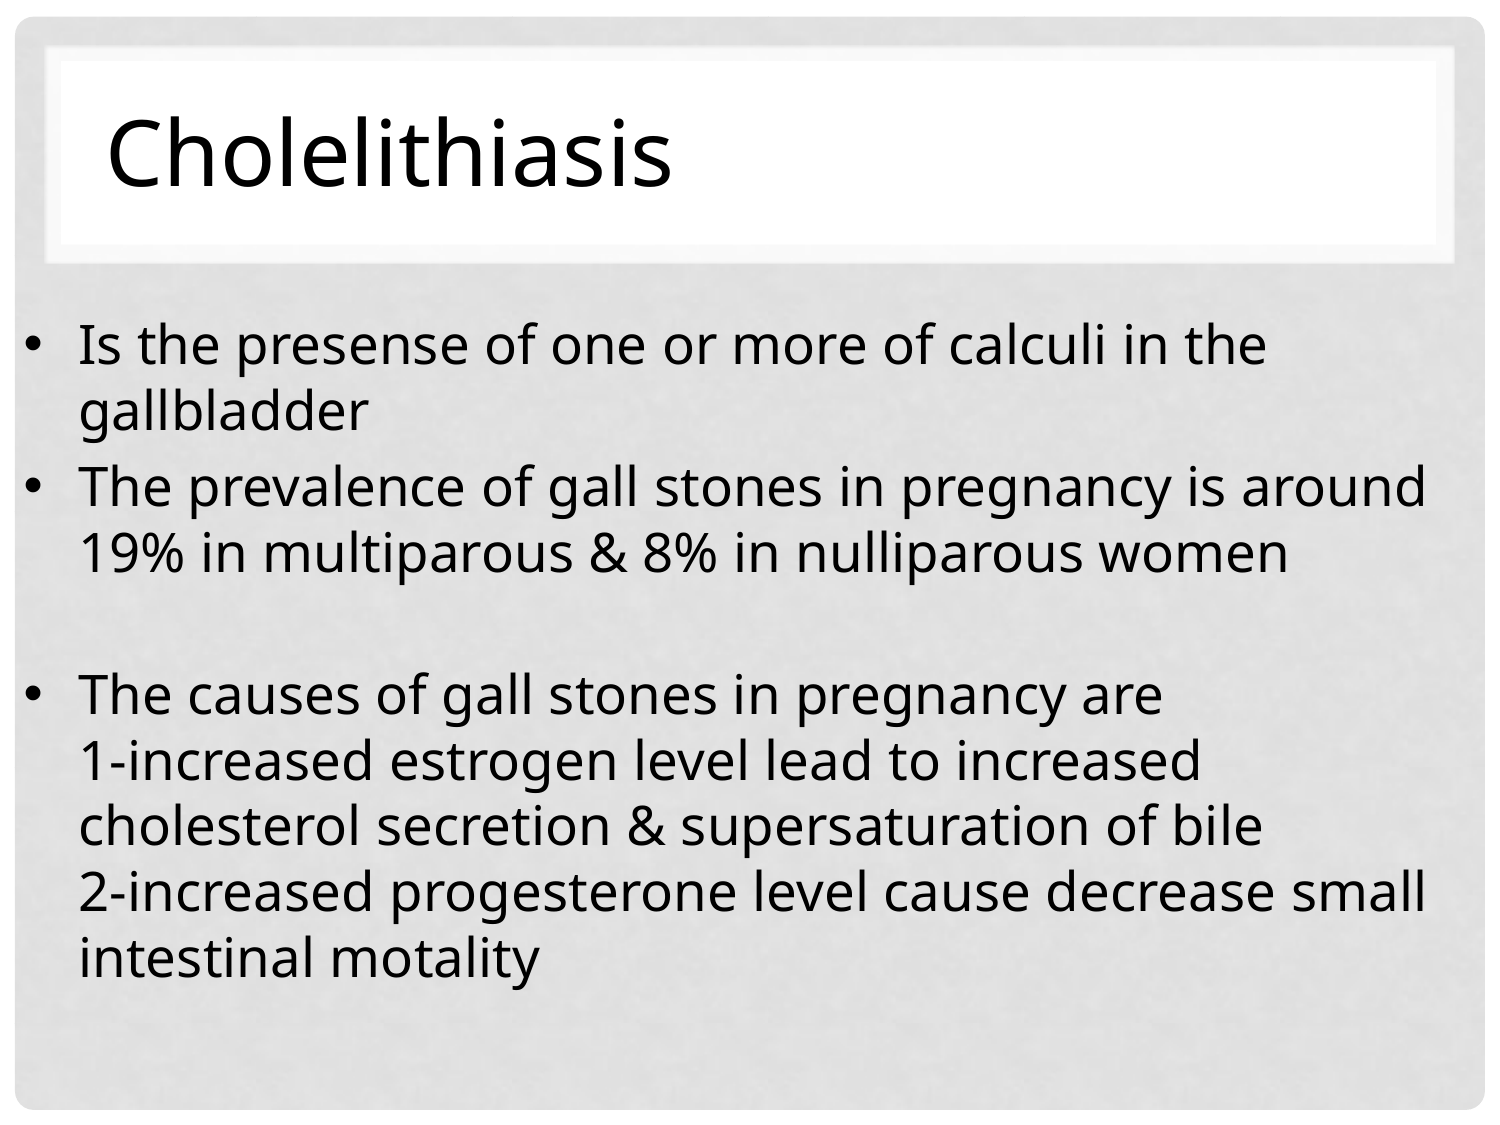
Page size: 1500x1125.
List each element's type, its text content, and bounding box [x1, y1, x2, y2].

text_box Cholelithiasis [66, 55, 715, 244]
text_box Is the presense of one or more of calculi in the gallbladder The prevalence of gall stones in pregnancy is around 19% in multiparous & 8% in nulliparous women The causes of gall stones in pregnancy are 1-increased estrogen level lead to increased cholesterol secretion & supersaturation of bile 2-increased progesterone level cause decrease small intestinal motality [8, 302, 1447, 1070]
